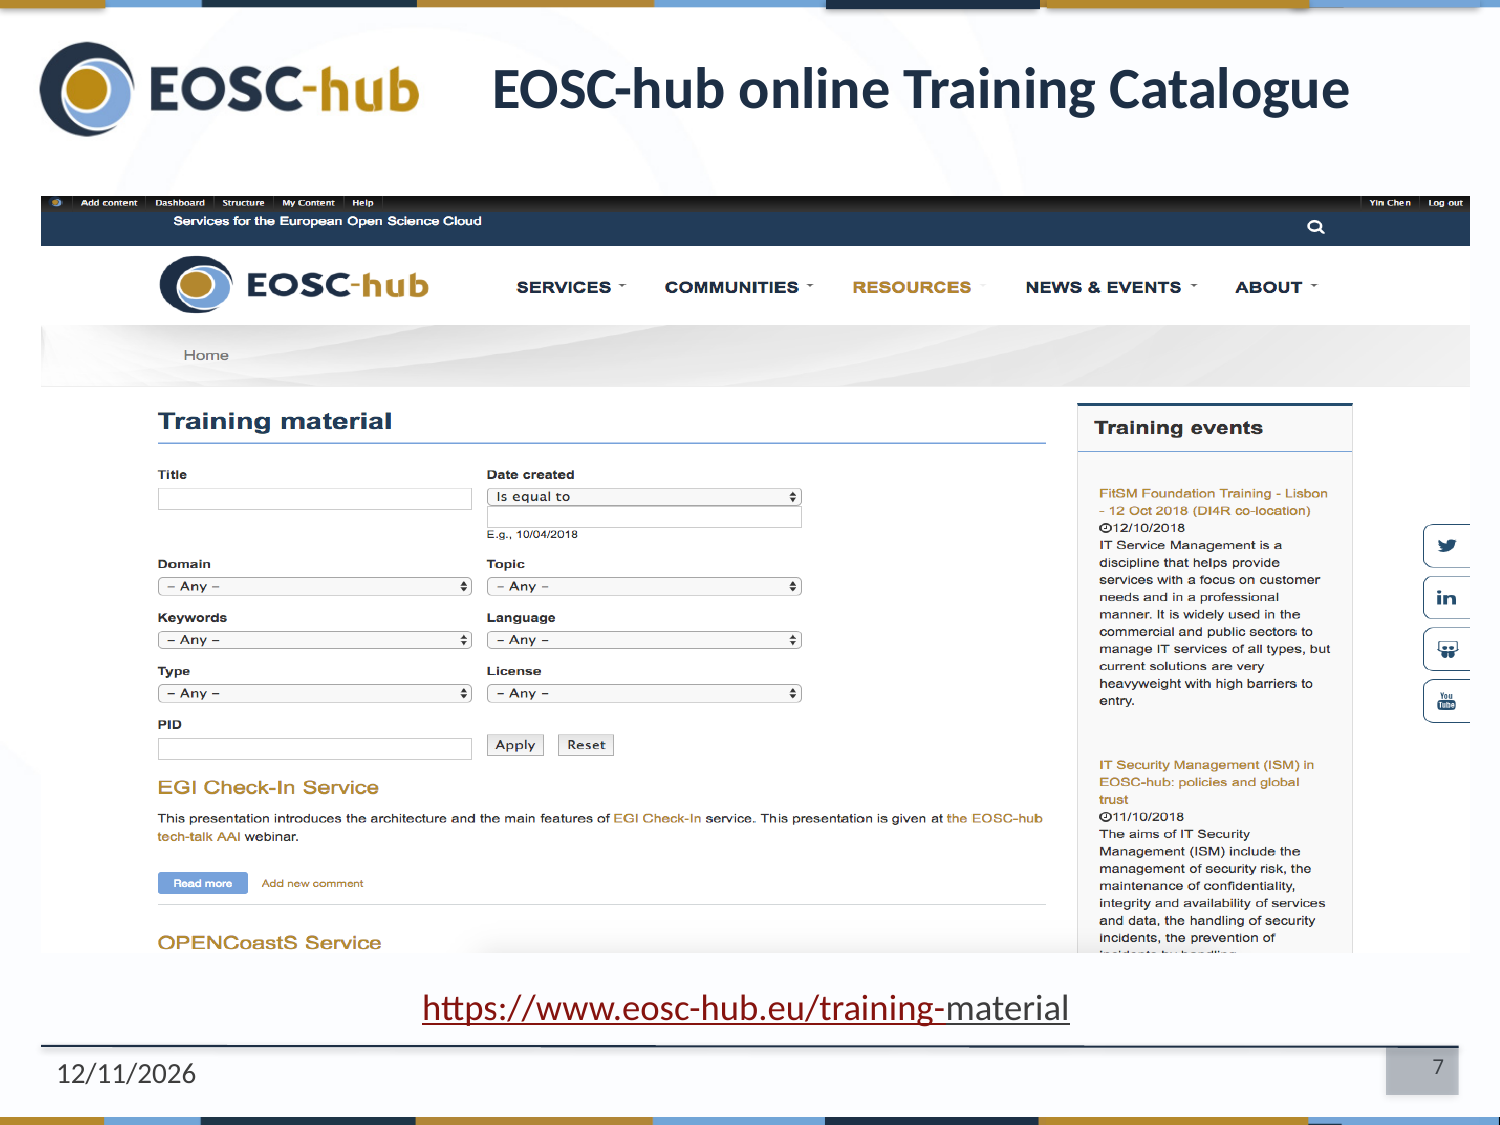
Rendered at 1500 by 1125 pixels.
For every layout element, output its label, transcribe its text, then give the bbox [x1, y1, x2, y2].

picture [0, 0, 1500, 1125]
slide_number 7 [1074, 1046, 1459, 1094]
title EOSC-hub online Training Catalogue [477, 42, 1422, 126]
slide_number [41, 1046, 392, 1094]
list https://www.eosc-hub.eu/training-material [41, 975, 1459, 1035]
